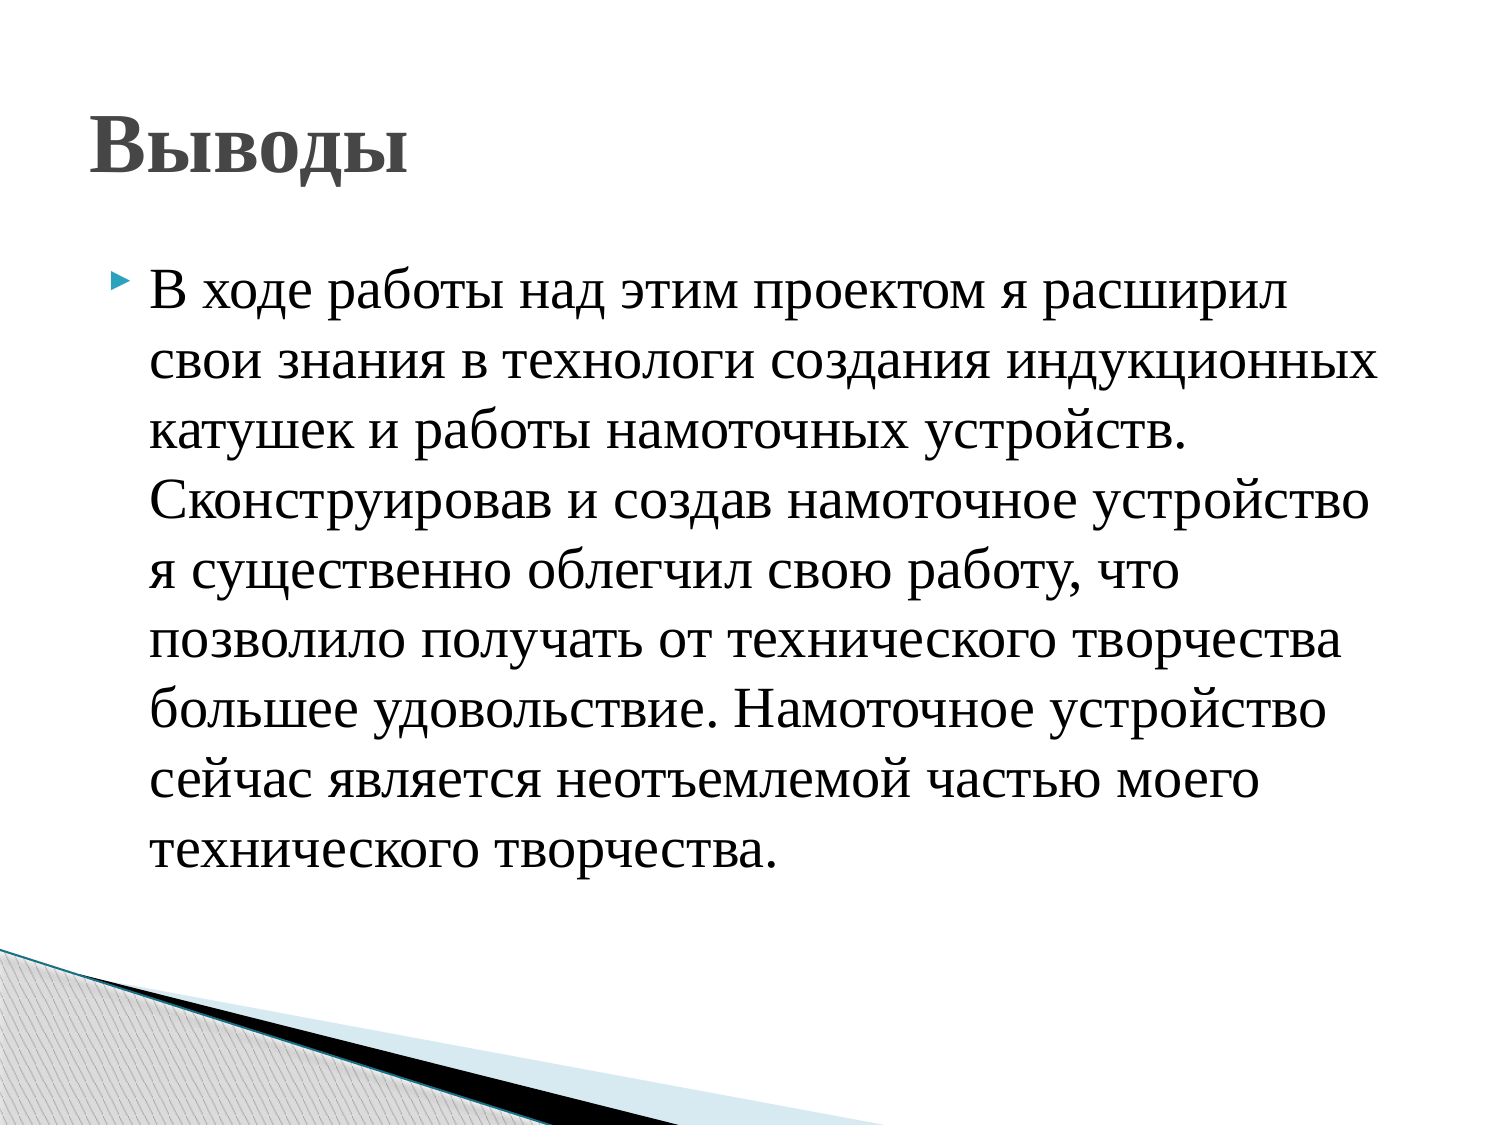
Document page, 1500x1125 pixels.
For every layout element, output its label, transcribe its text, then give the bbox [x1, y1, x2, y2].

list В ходе работы над этим проектом я расширил свои знания в технологи создания индукционных катушек и работы намоточных устройств. Сконструировав и создав намоточное устройство я существенно облегчил свою работу, что позволило получать от технического творчества большее удовольствие. Намоточное устройство сейчас является неотъемлемой частью моего технического творчества. [75, 243, 1425, 986]
title Выводы [75, 45, 1425, 233]
